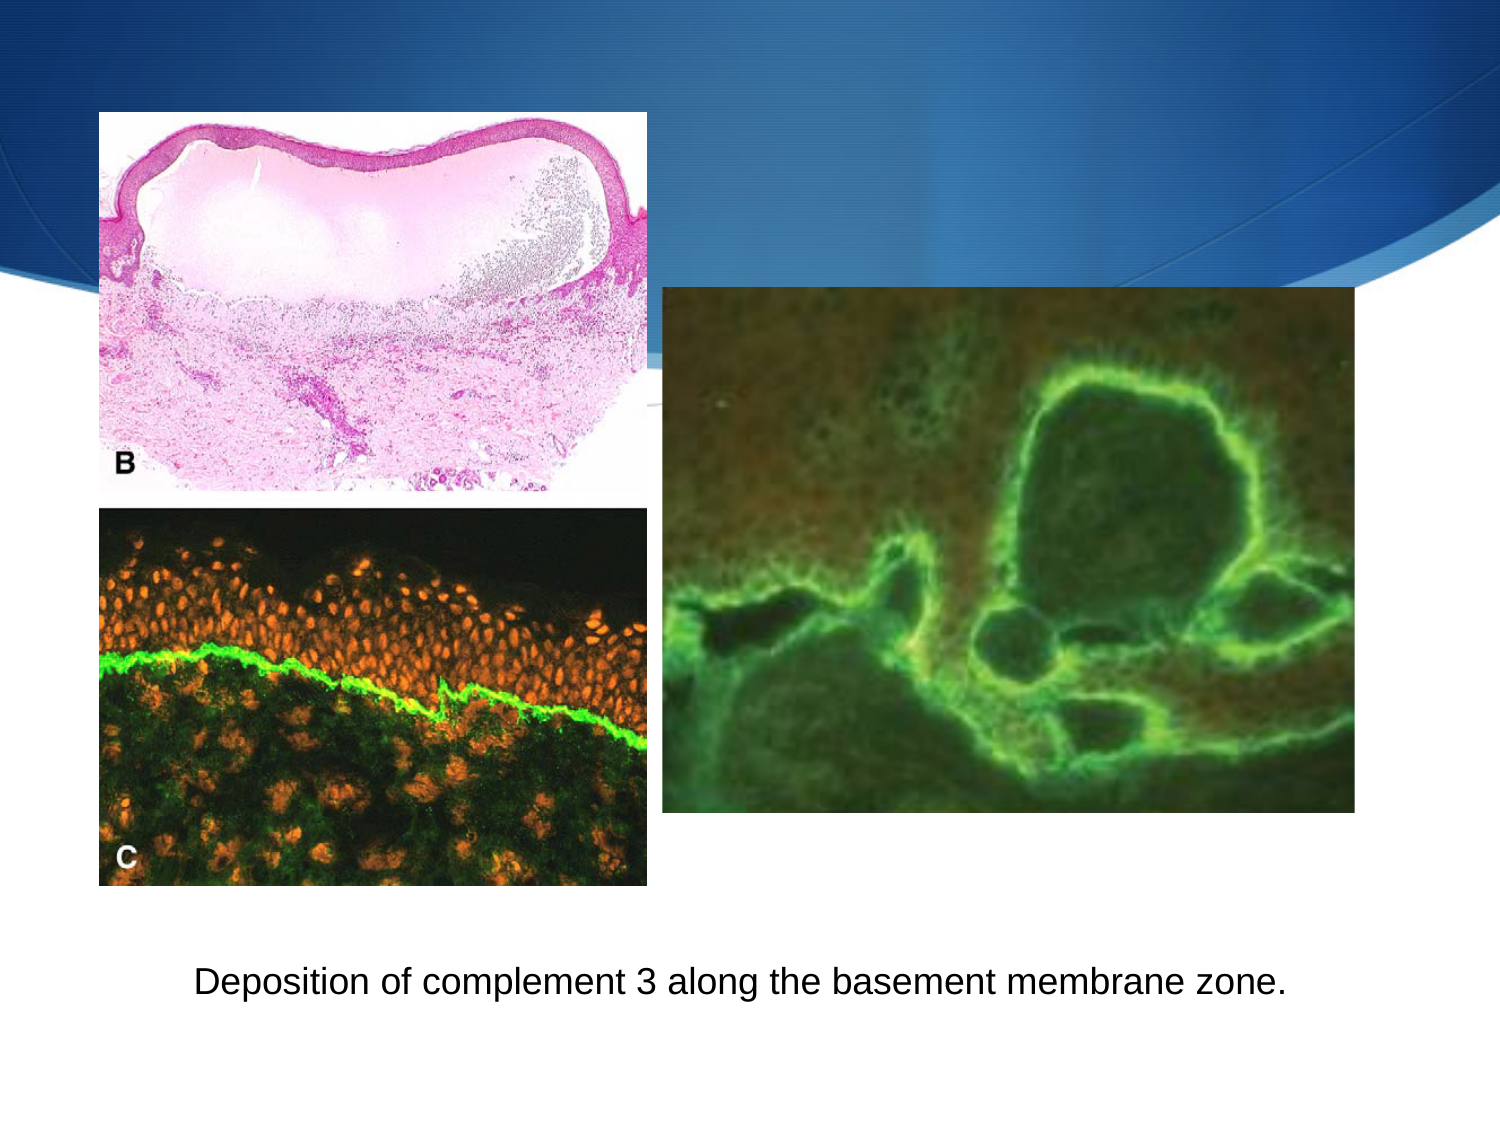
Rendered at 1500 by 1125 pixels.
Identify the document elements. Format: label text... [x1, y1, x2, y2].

picture [0, 0, 1500, 1125]
text_box Deposition of complement 3 along the basement membrane zone. [178, 949, 1303, 1010]
